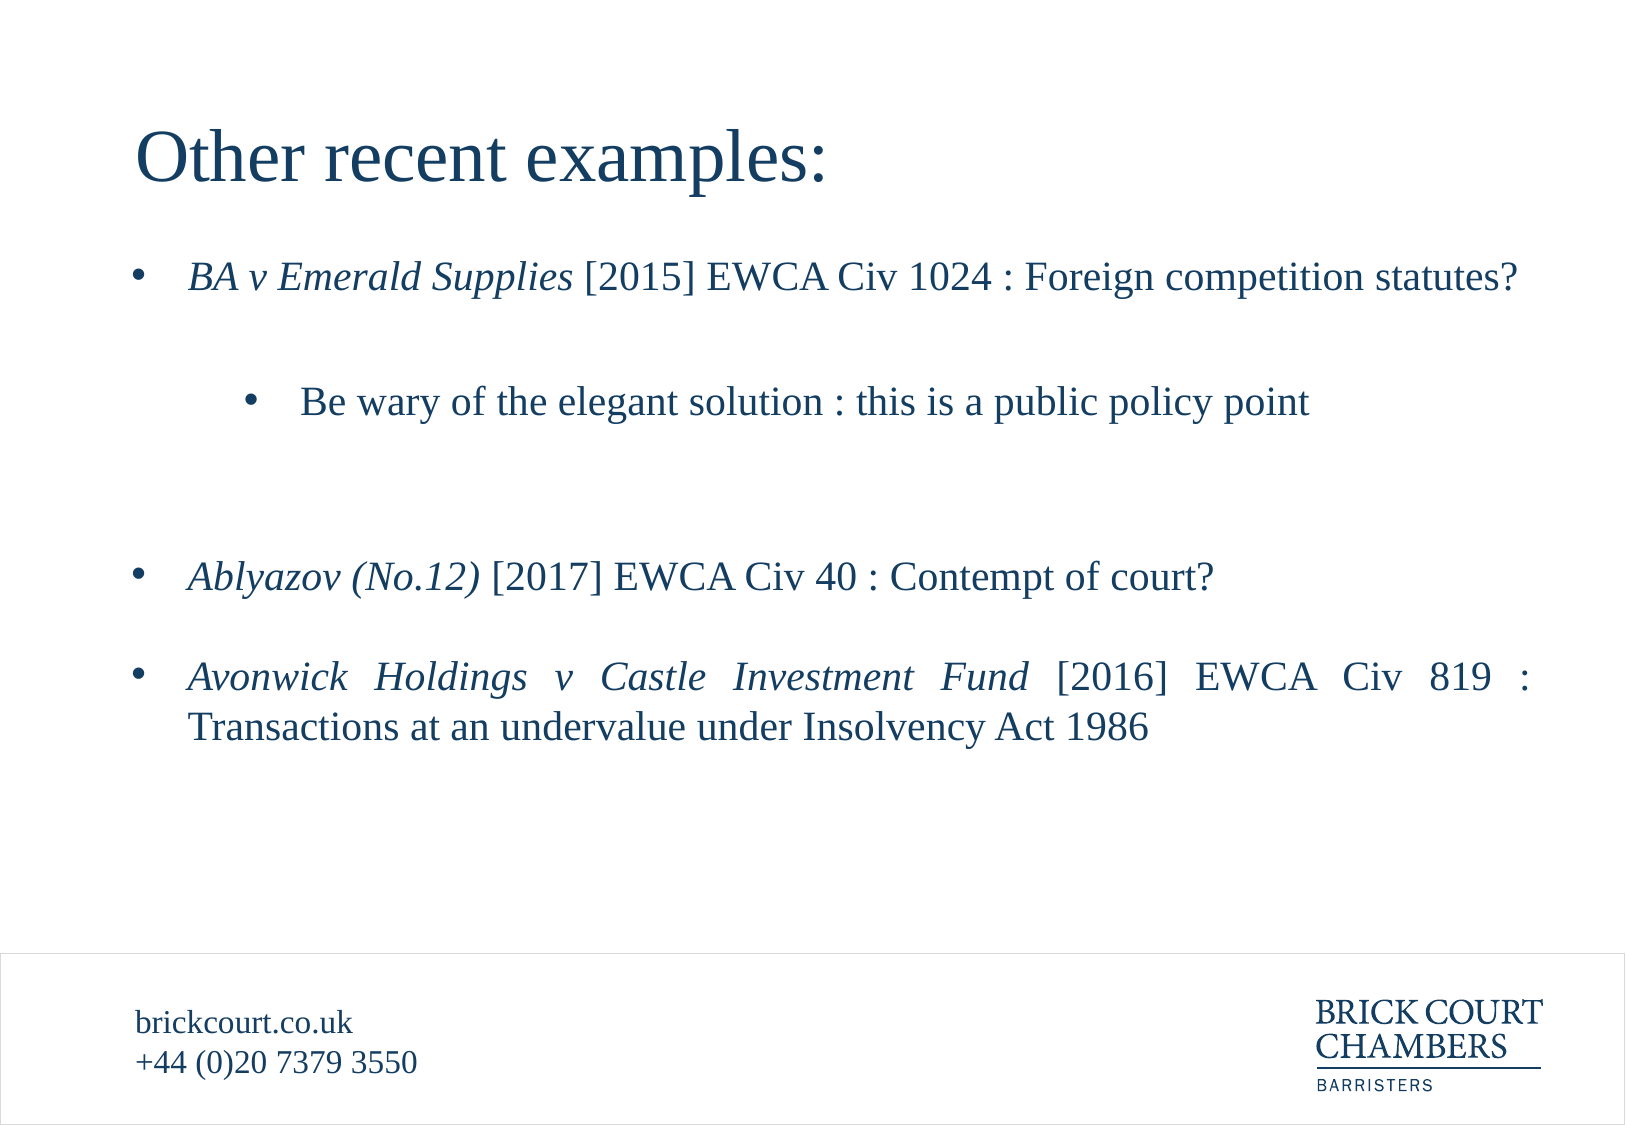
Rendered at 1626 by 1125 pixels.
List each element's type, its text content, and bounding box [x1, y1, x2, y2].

list BA v Emerald Supplies [2015] EWCA Civ 1024 : Foreign competition statutes? Be wary of the elegant solution : this is a public policy point Ablyazov (No.12) [2017] EWCA Civ 40 : Contempt of court? Avonwick Holdings v Castle Investment Fund [2016] EWCA Civ 819 : Transactions at an undervalue under Insolvency Act 1986 [120, 243, 1543, 886]
footer brickcourt.co.uk +44 (0)20 7379 3550 [120, 992, 516, 1085]
title Other recent examples: [120, 62, 1543, 204]
